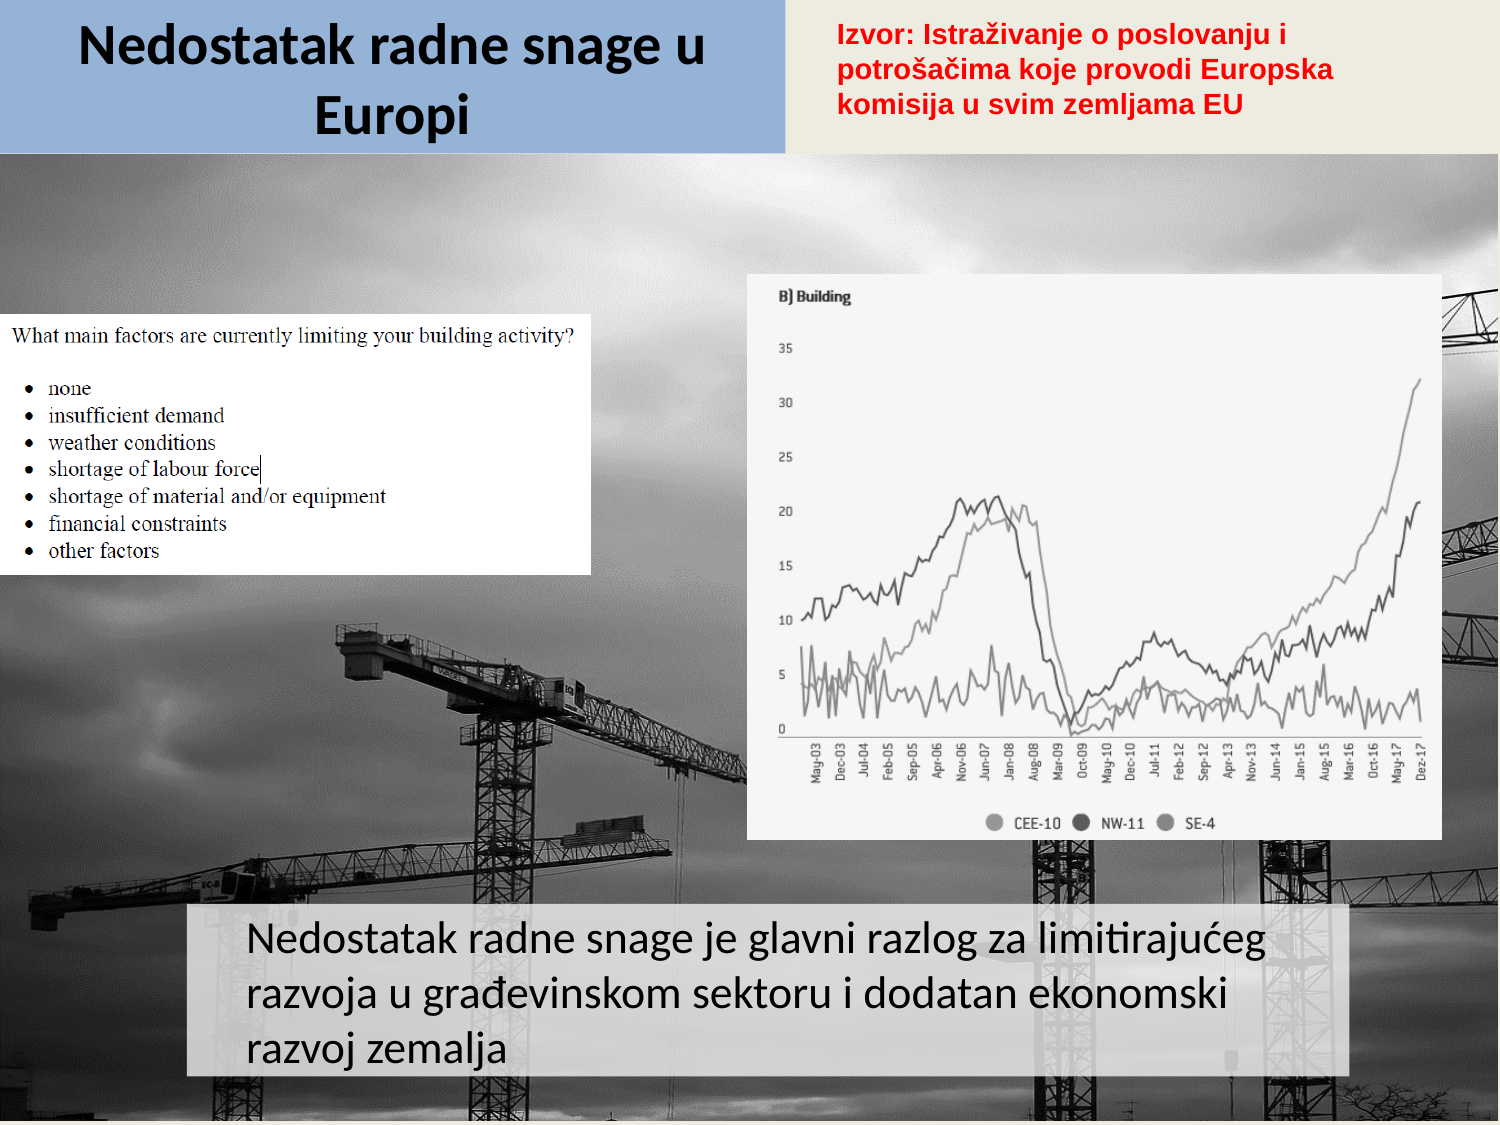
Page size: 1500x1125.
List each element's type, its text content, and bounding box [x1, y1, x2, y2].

picture [0, 154, 1499, 1121]
text_box Nedostatak radne snage u Europi [0, 0, 786, 154]
text_box Izvor: Istraživanje o poslovanju i potrošačima koje provodi Europska komisija u svim zemljama EU [822, 8, 1442, 128]
